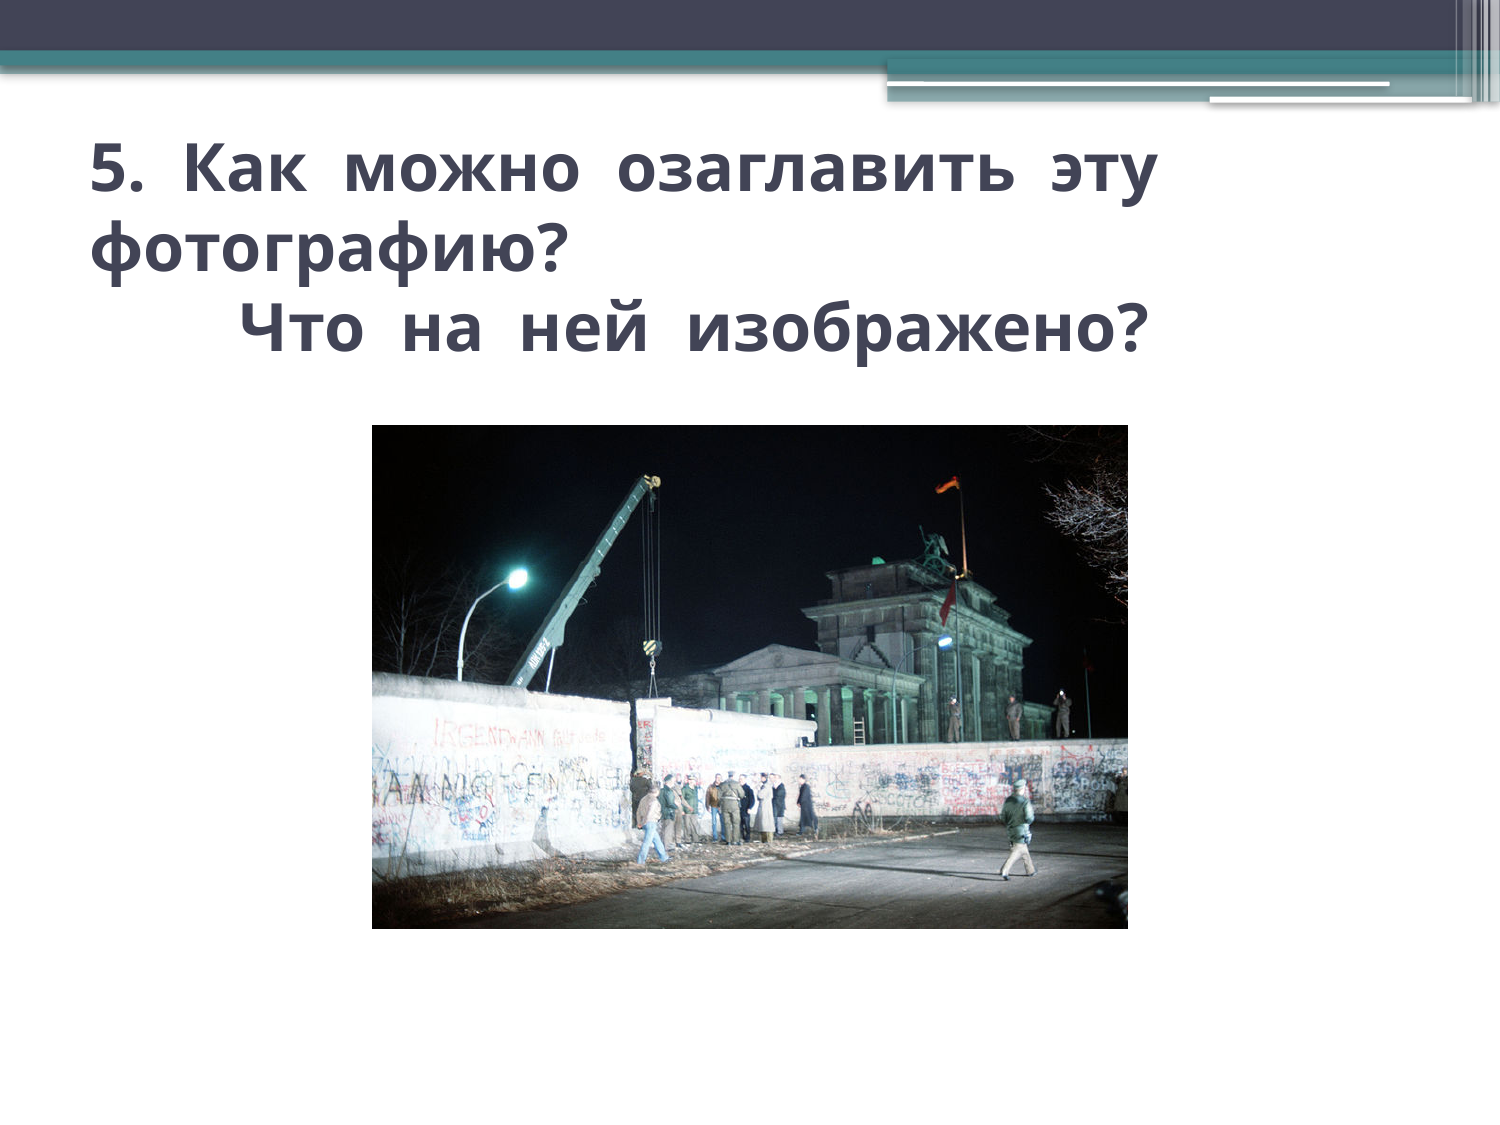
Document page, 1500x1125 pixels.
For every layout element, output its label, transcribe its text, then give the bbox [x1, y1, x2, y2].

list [372, 425, 1129, 929]
title 5. Как можно озаглавить эту фотографию? Что на ней изображено? [75, 115, 1425, 374]
